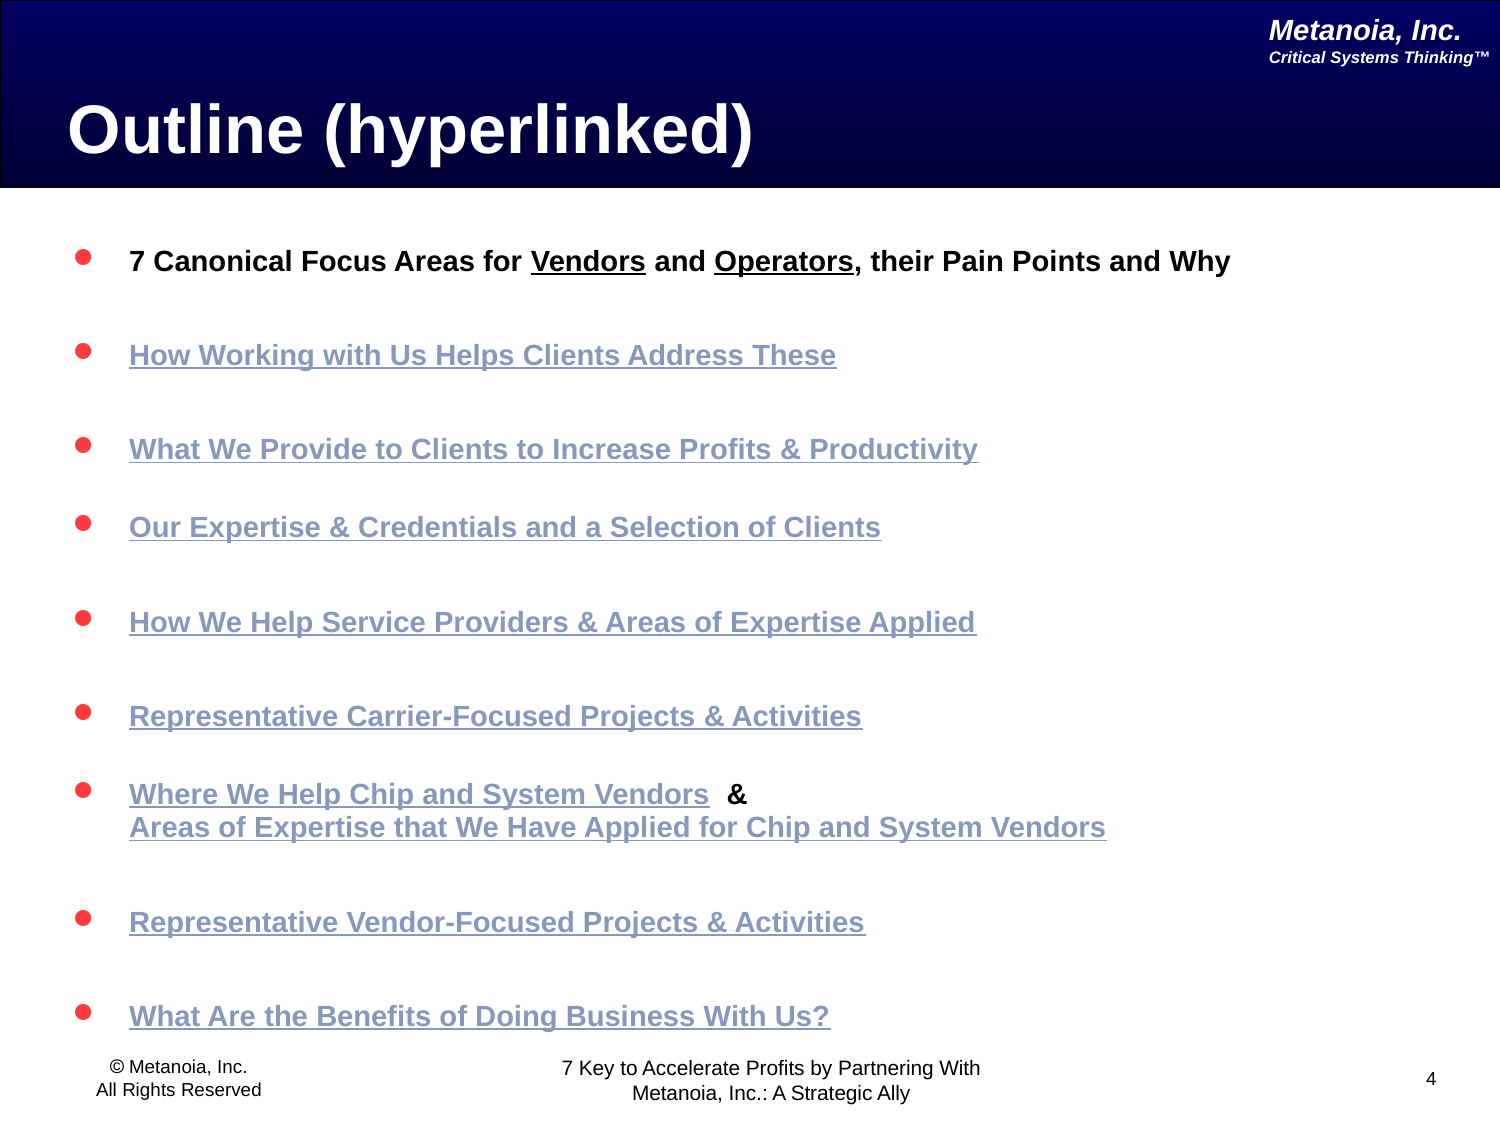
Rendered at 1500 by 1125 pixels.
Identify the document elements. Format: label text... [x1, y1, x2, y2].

list 7 Canonical Focus Areas for Vendors and Operators, their Pain Points and Why How Working with Us Helps Clients Address These What We Provide to Clients to Increase Profits & Productivity Our Expertise & Credentials and a Selection of Clients How We Help Service Providers & Areas of Expertise Applied Representative Carrier-Focused Projects & Activities Where We Help Chip and System Vendors & Areas of Expertise that We Have Applied for Chip and System Vendors Representative Vendor-Focused Projects & Activities What Are the Benefits of Doing Business With Us? Next Steps and A Special Invitation! Industry Accolades from Clients/Partners [58, 237, 1482, 1038]
title Outline (hyperlinked) [52, 23, 1488, 178]
